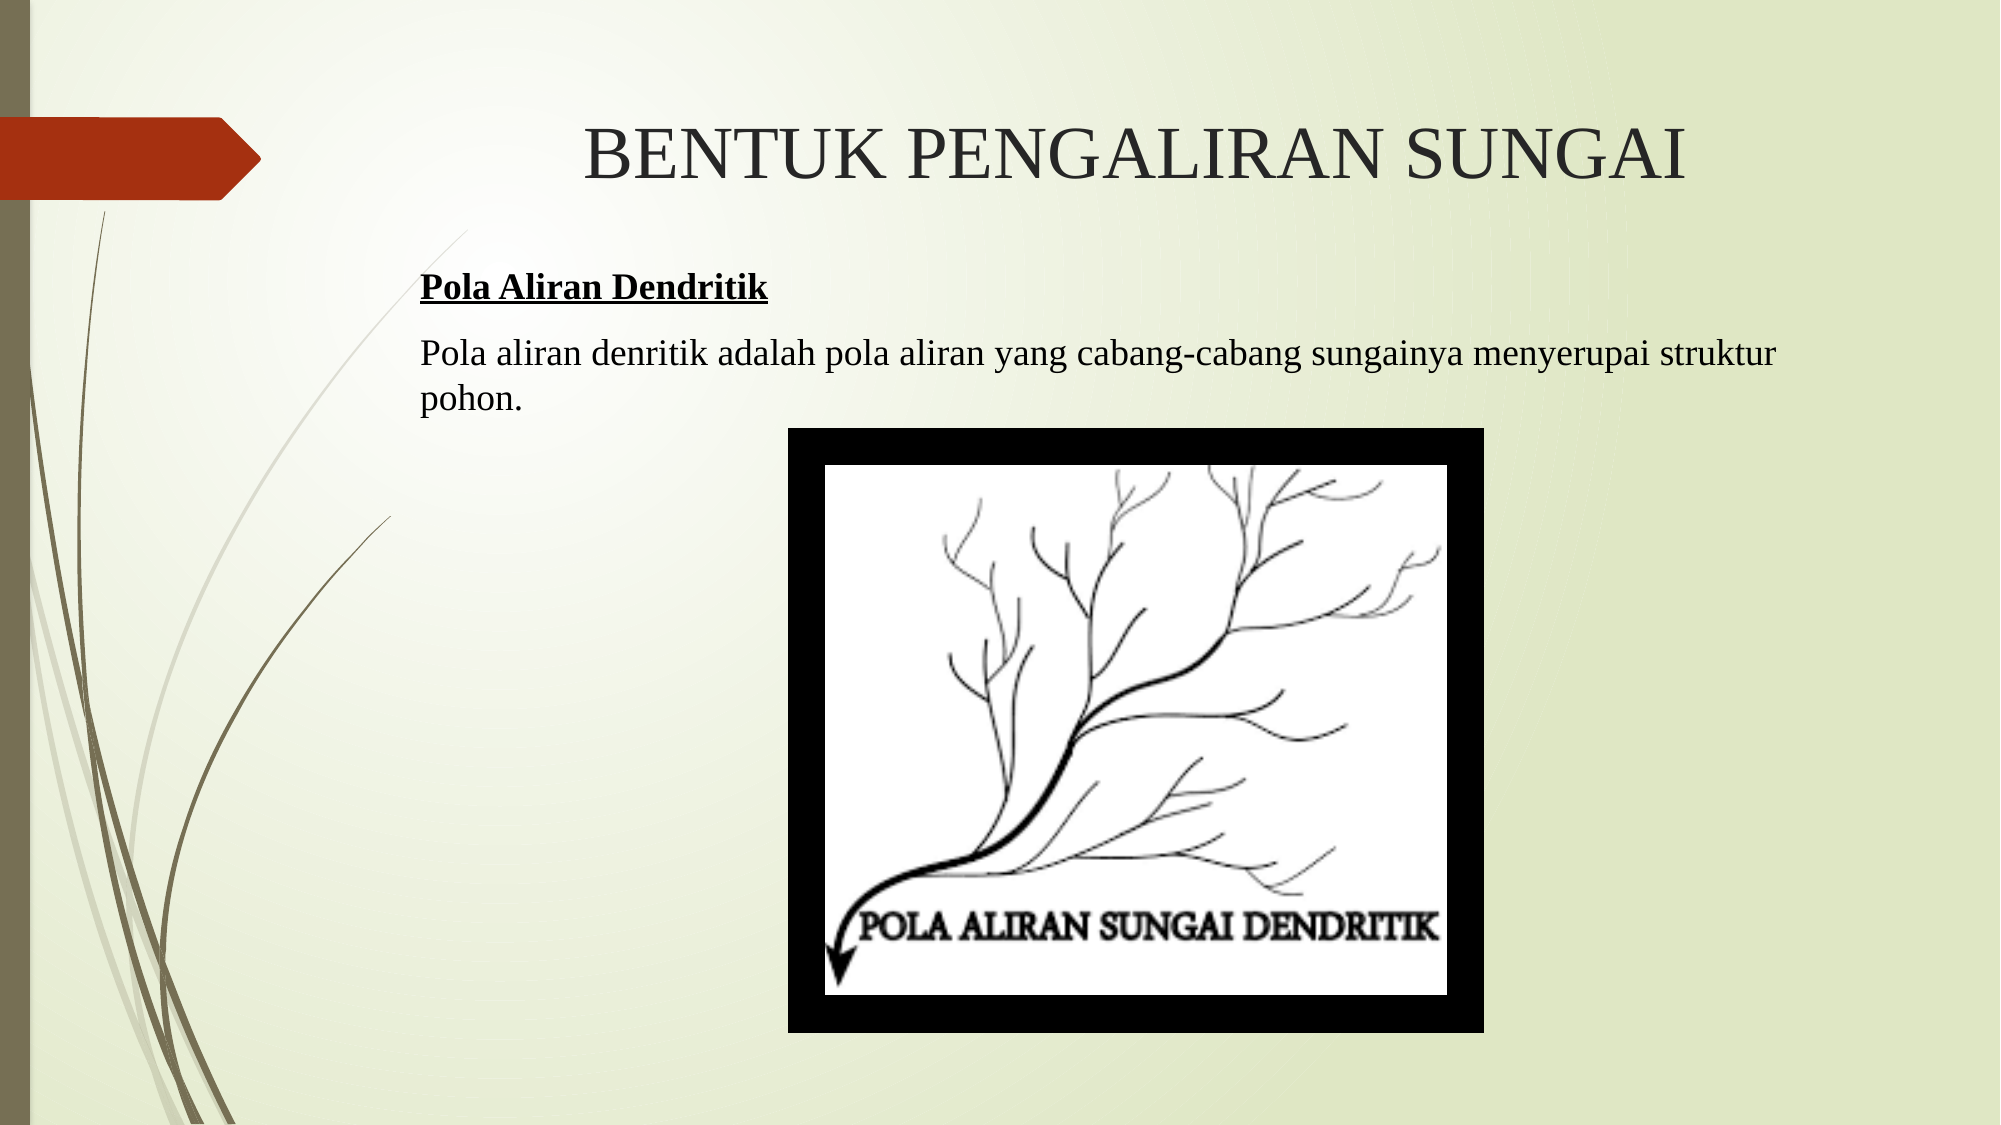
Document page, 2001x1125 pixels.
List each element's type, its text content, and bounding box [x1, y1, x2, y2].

picture [824, 464, 1448, 996]
list Pola Aliran Dendritik Pola aliran denritik adalah pola aliran yang cabang-cabang sungainya menyerupai struktur pohon. [405, 254, 1868, 442]
title BENTUK PENGALIRAN SUNGAI [405, 95, 1868, 231]
